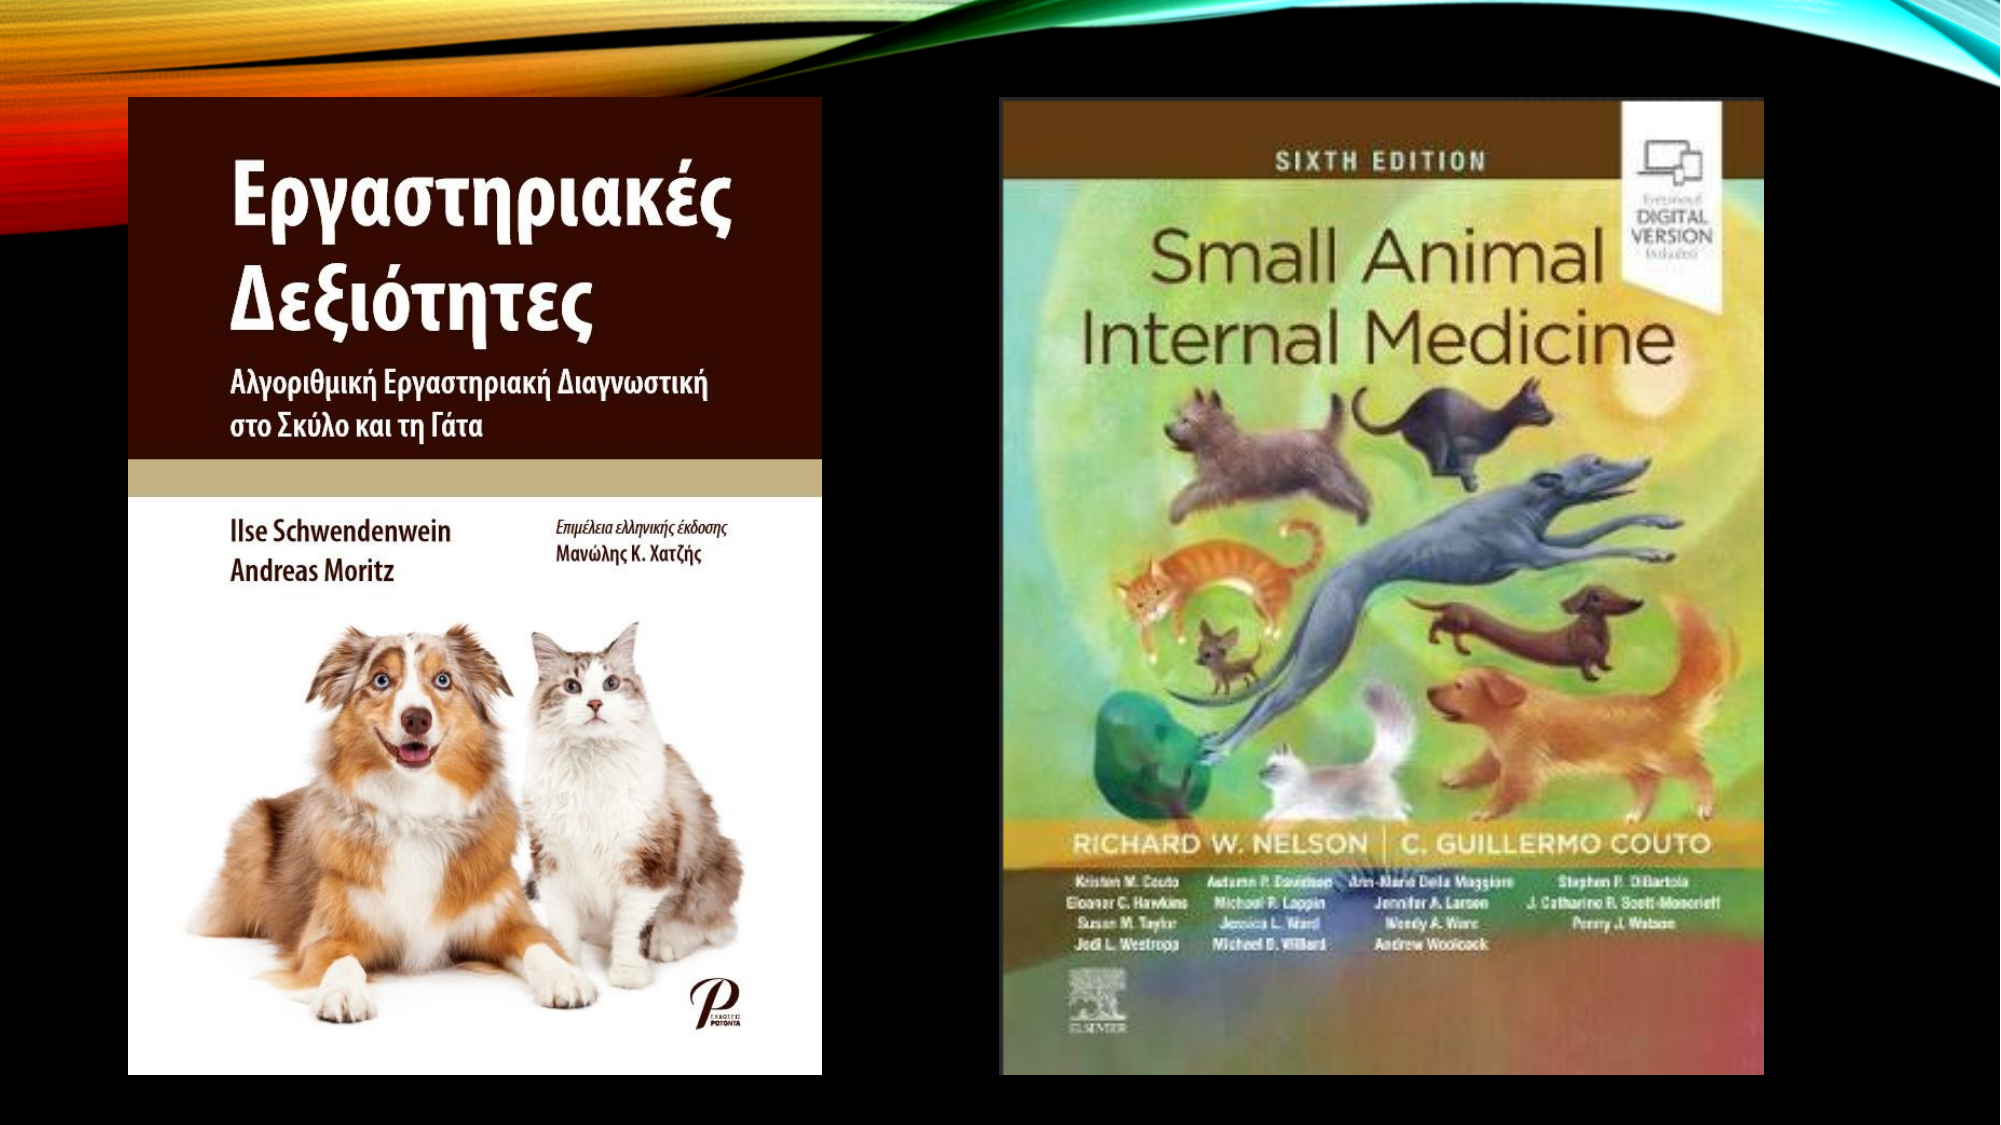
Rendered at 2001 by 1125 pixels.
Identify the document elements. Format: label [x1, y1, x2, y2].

picture [0, 0, 2000, 1075]
list [128, 97, 822, 1075]
